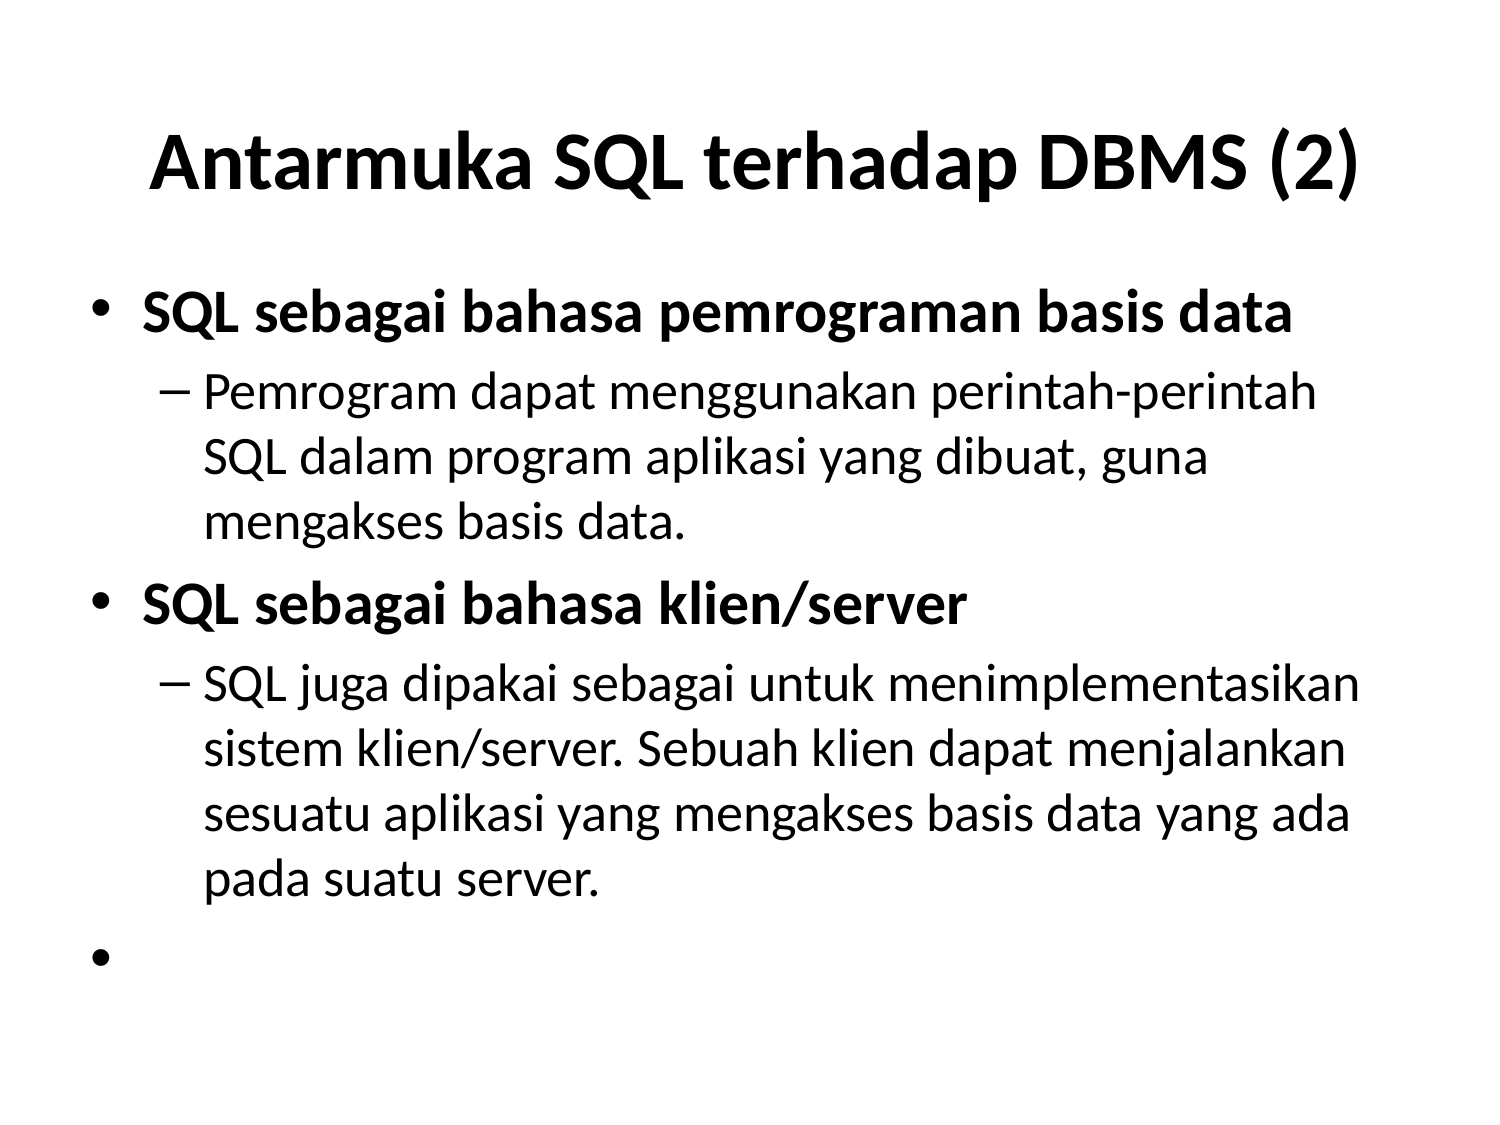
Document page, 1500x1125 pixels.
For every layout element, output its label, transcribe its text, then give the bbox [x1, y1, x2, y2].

title Antarmuka SQL terhadap DBMS (2) [87, 75, 1425, 238]
list SQL sebagai bahasa pemrograman basis data Pemrogram dapat menggunakan perintah-perintah SQL dalam program aplikasi yang dibuat, guna mengakses basis data. SQL sebagai bahasa klien/server SQL juga dipakai sebagai untuk menimplementasikan sistem klien/server. Sebuah klien dapat menjalankan sesuatu aplikasi yang mengakses basis data yang ada pada suatu server. [75, 262, 1425, 1005]
